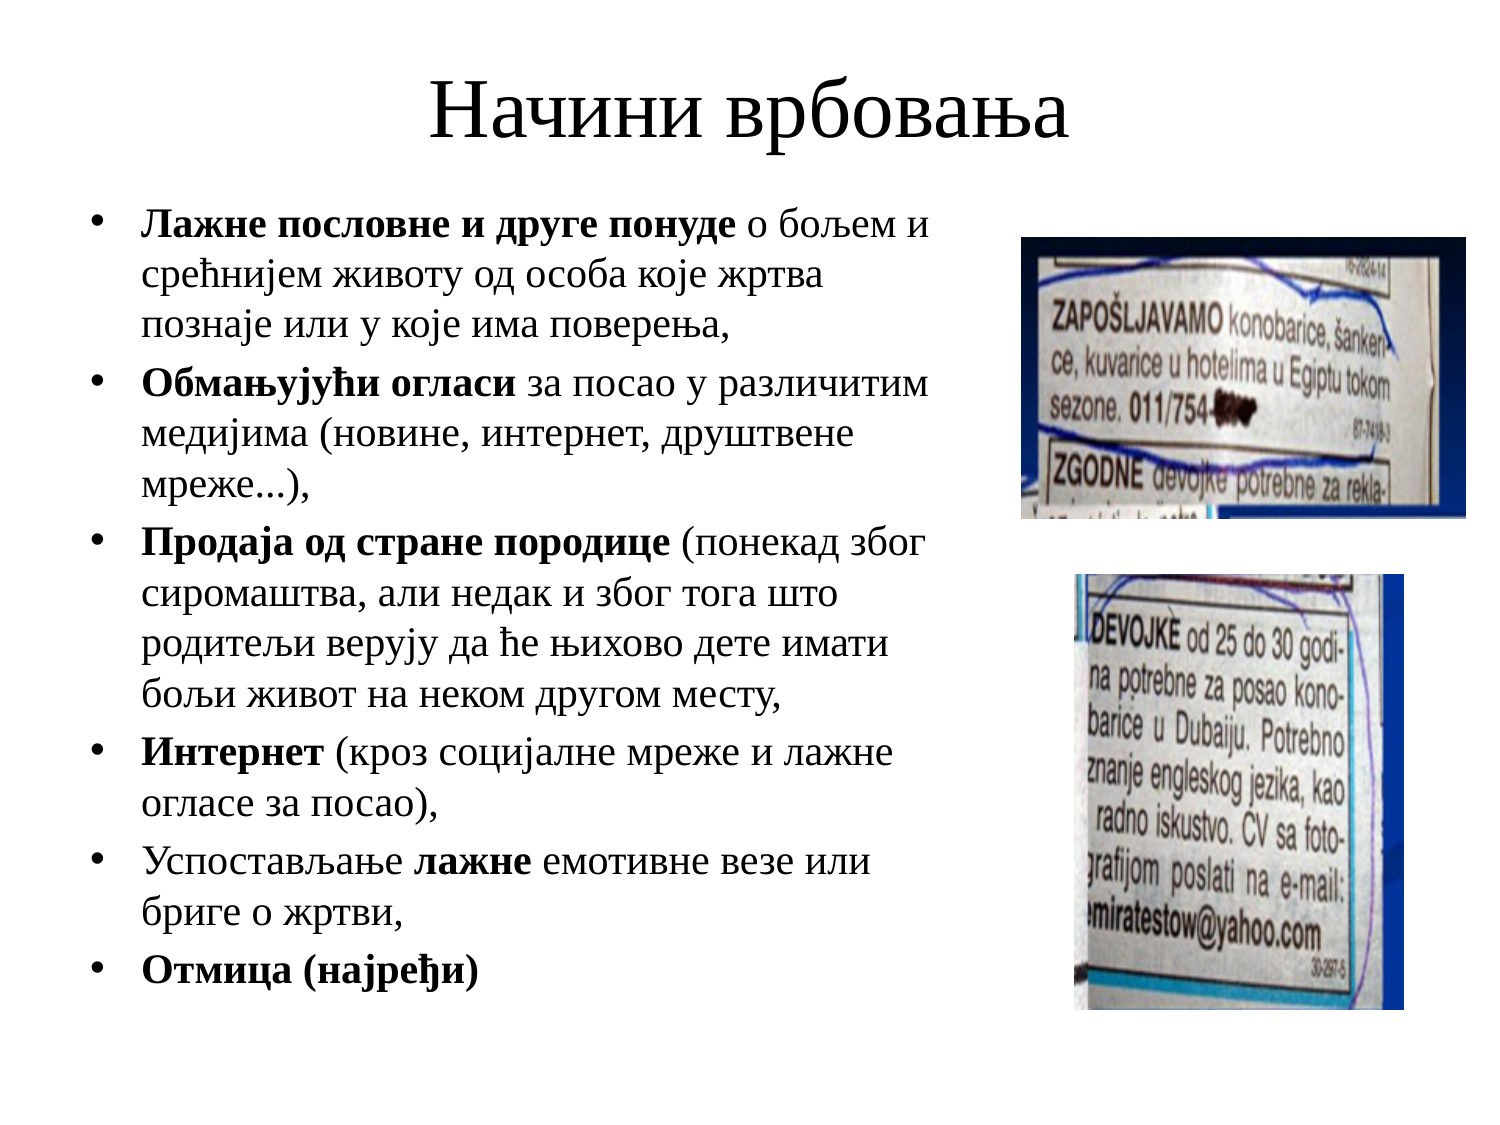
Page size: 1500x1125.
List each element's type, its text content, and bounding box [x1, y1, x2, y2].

picture [1074, 574, 1405, 1010]
list Лажне пословне и друге понуде о бољем и срећнијем животу од особа које жртва познаје или у које има поверења, Обмањујући огласи за посао у различитим медијима (новине, интернет, друштвене мреже...), Продаја од стране породице (понекад због сиромаштва, али недак и због тога што родитељи верују да ће њихово дете имати бољи живот на неком другом месту, Интернет (кроз социјалне мреже и лажне огласе за посао), Успостављање лажне емотивне везе или бриге о жртви, Отмица (најређи) [75, 187, 975, 1005]
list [1020, 237, 1467, 519]
title Начини врбовања [75, 45, 1425, 163]
